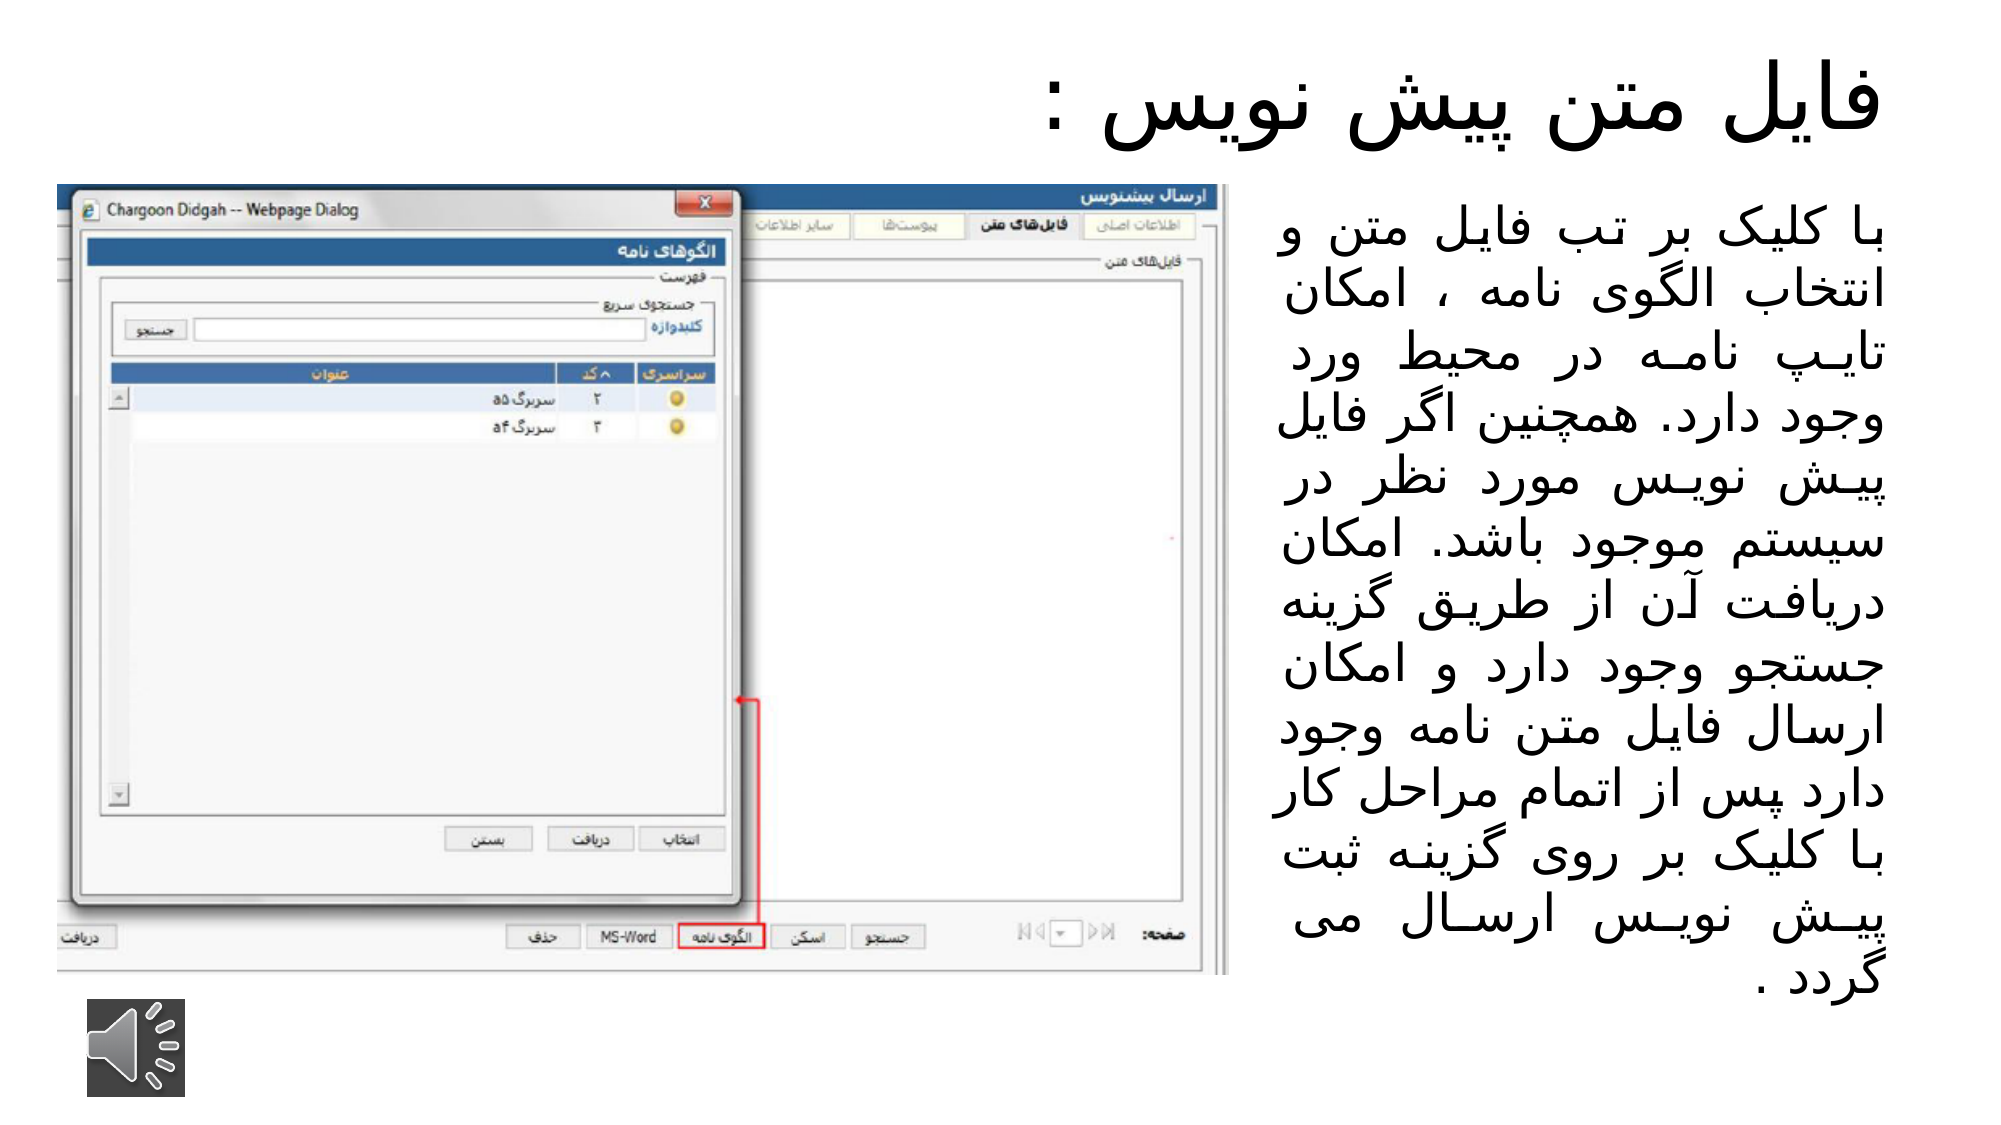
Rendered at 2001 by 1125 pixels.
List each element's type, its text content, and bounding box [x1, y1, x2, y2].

picture [85, 998, 186, 1099]
text_box با کلیک بر تب فایل متن و انتخاب الگوی نامه ، امکان تایپ نامه در محیط ورد وجود دارد. همچنین اگر فایل پیش نویس مورد نظر در سیستم موجود باشد. امکان دریافت آن از طریق گزینه جستجو وجود دارد و امکان ارسال فایل متن نامه وجود دارد پس از اتمام مراحل کار با کلیک بر روی گزینه ثبت پیش نویس ارسال می گردد . [1258, 184, 1902, 935]
text_box فایل متن پیش نویس : [524, 30, 1902, 161]
picture [57, 184, 1229, 975]
